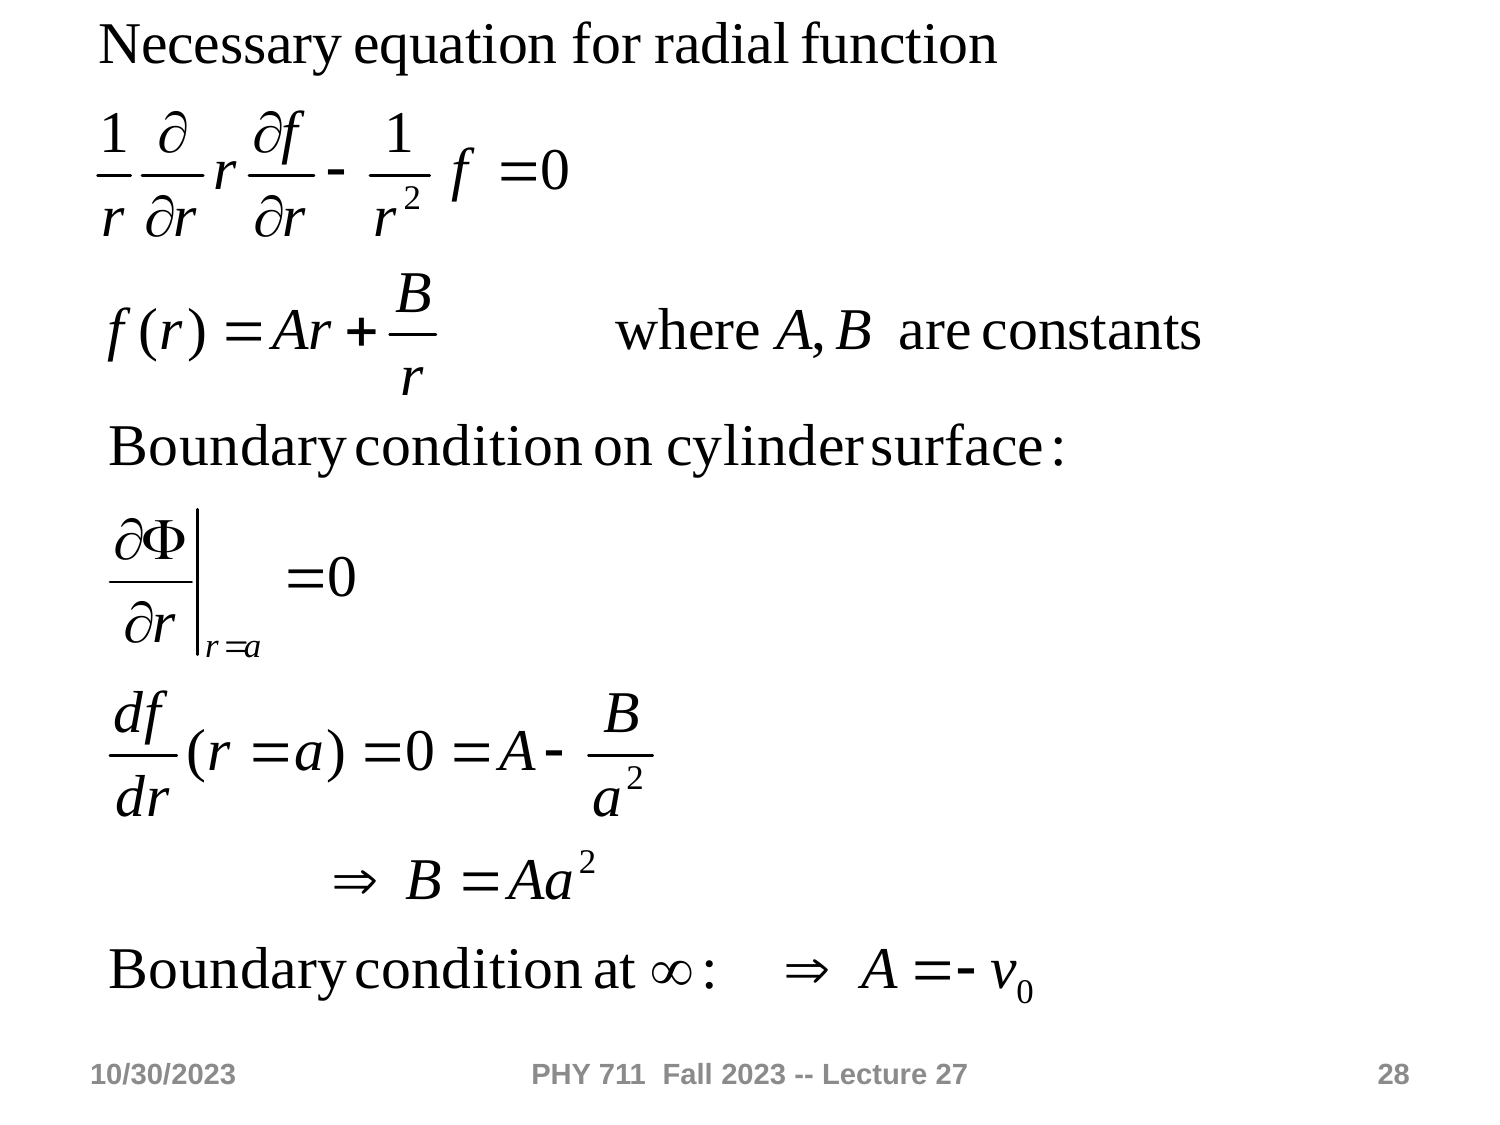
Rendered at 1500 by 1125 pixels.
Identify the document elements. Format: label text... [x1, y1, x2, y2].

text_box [99, 409, 1076, 1017]
slide_number 28 [1074, 1042, 1425, 1103]
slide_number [75, 1042, 425, 1103]
footer PHY 711 Fall 2023 -- Lecture 27 [512, 1042, 988, 1103]
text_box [87, 12, 1213, 408]
